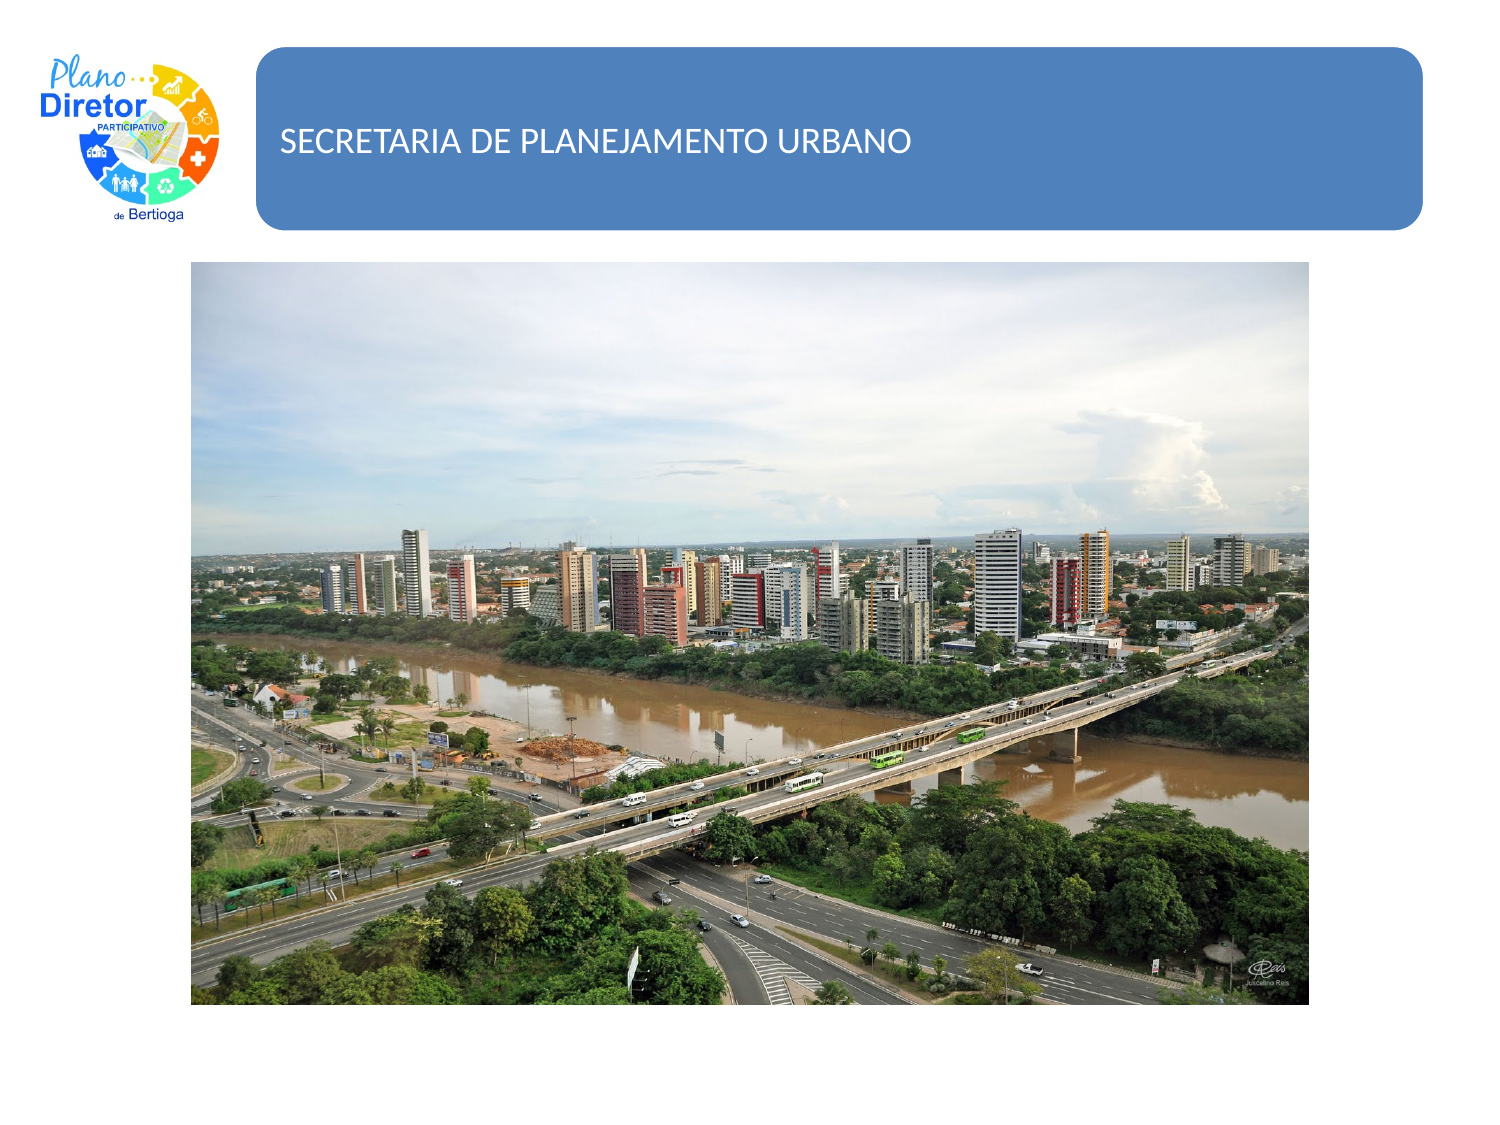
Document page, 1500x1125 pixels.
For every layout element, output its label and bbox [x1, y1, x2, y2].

picture [40, 54, 219, 222]
text_box [253, 44, 1426, 233]
list [190, 262, 1309, 1006]
